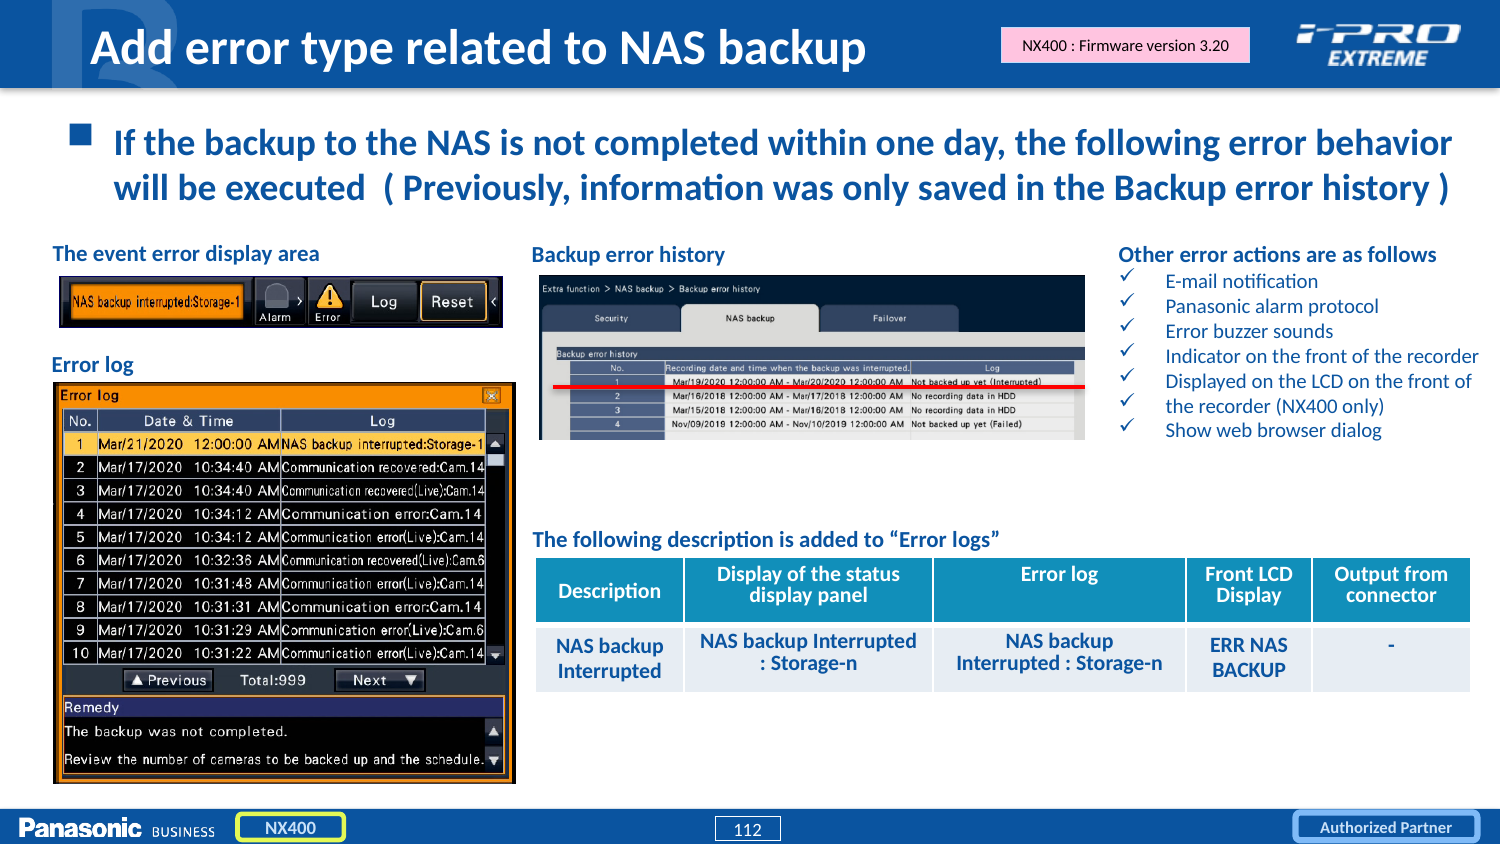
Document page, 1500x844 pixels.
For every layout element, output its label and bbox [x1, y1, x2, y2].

table_header [536, 558, 683, 622]
table_cell [934, 628, 1185, 692]
picture [1334, 23, 1461, 66]
text_box [1001, 27, 1250, 63]
table_cell [685, 628, 932, 692]
table_cell [1187, 628, 1311, 692]
table_header [1313, 558, 1470, 622]
text_box [525, 233, 761, 273]
text_box [1112, 233, 1486, 448]
picture [59, 275, 504, 329]
table_header [1187, 558, 1311, 622]
picture [53, 382, 516, 784]
text_box [45, 343, 174, 383]
text_box [51, 110, 1485, 215]
table_header [685, 558, 932, 622]
title [75, 1, 1334, 88]
text_box [46, 232, 355, 272]
table_cell [536, 628, 683, 692]
table_cell [1313, 628, 1470, 692]
picture [538, 274, 1085, 440]
text_box [237, 813, 344, 840]
text_box [526, 518, 1036, 558]
table_header [934, 558, 1185, 622]
